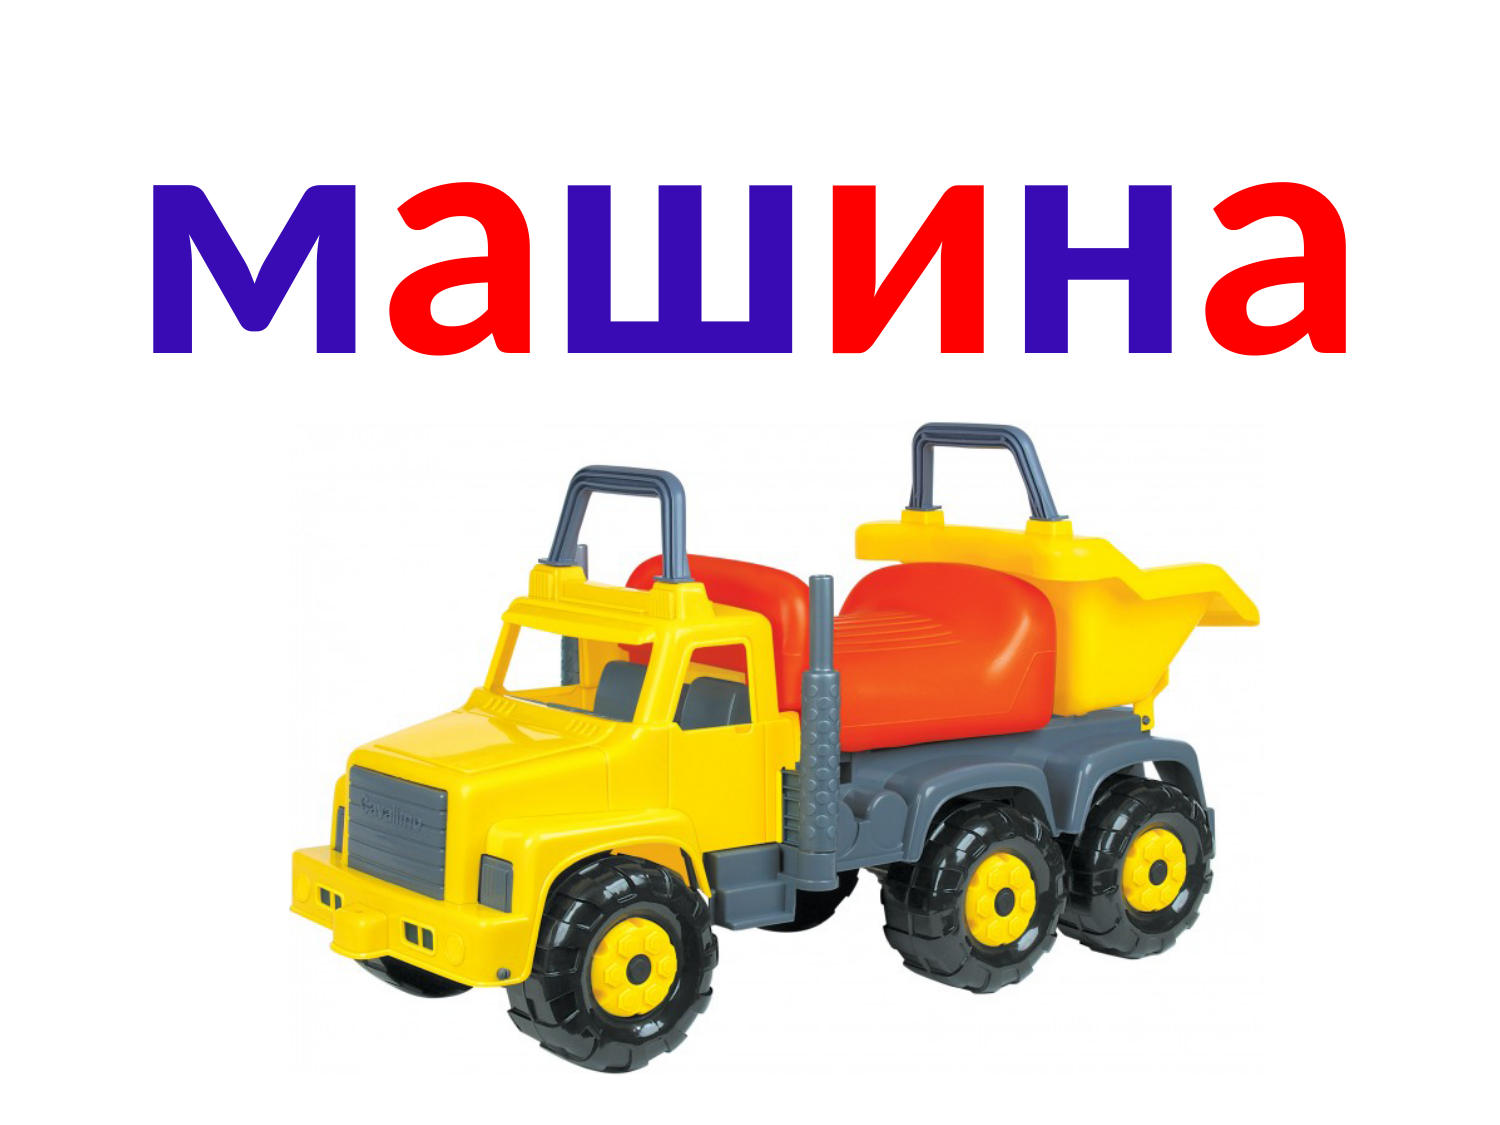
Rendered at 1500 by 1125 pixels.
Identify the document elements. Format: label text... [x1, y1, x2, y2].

picture [288, 420, 1265, 1076]
text_box машина [116, 0, 1380, 430]
